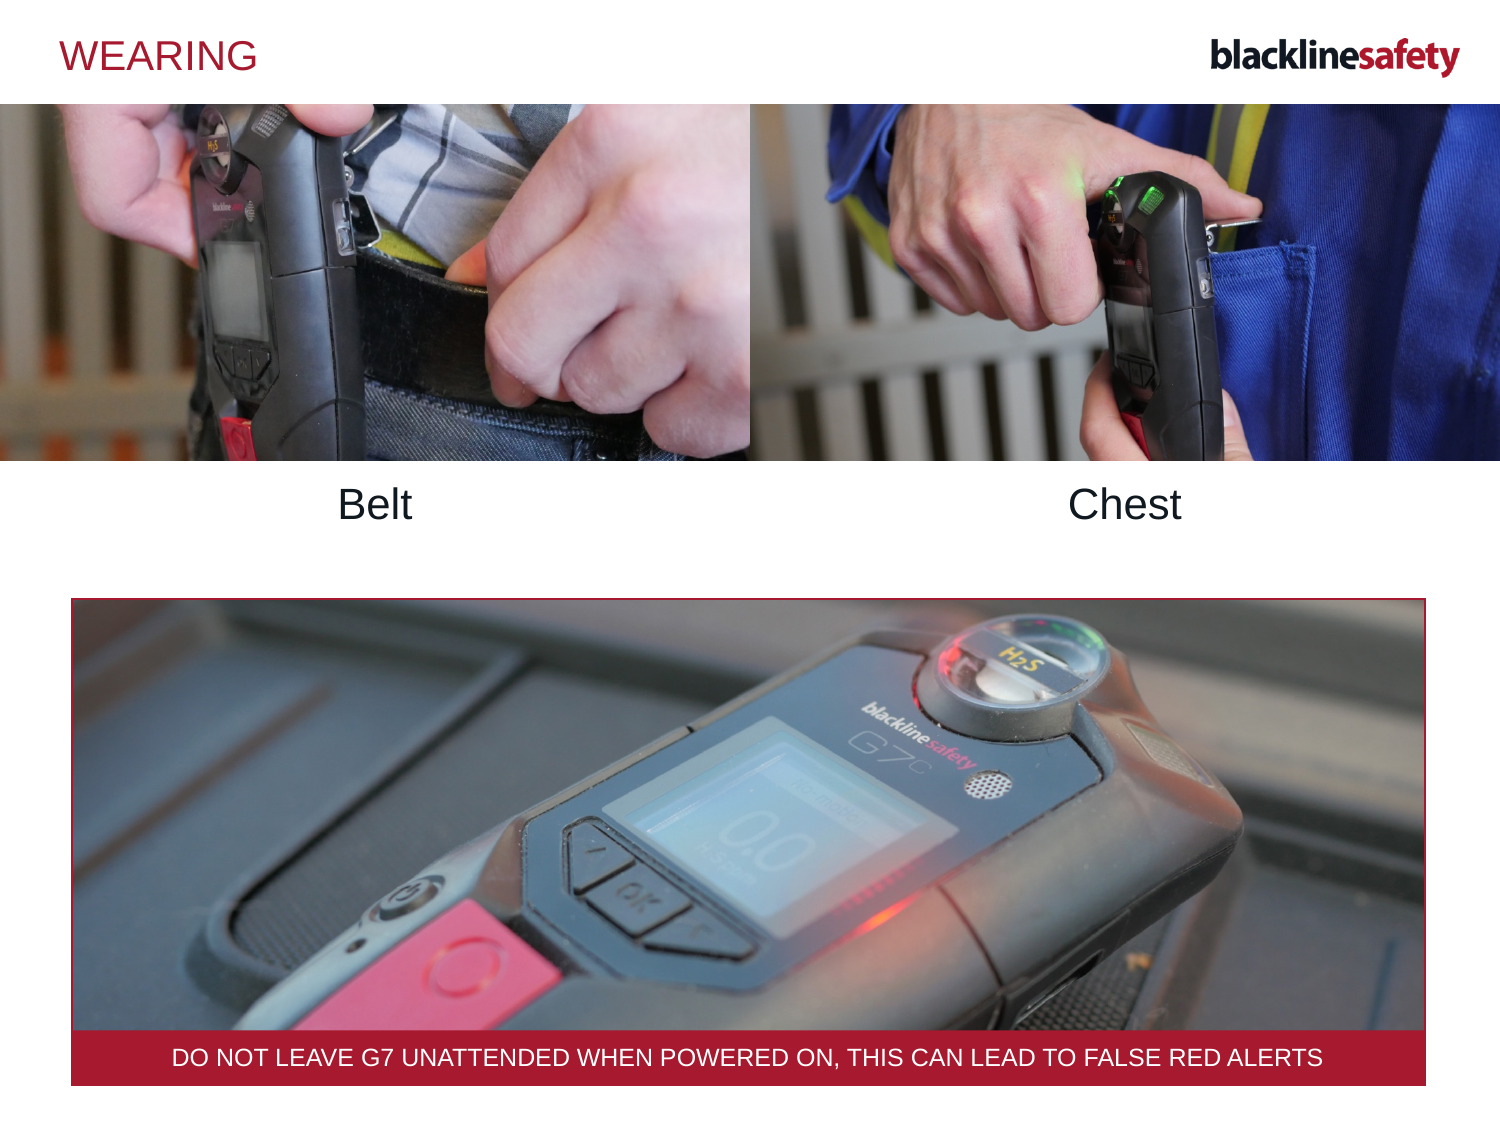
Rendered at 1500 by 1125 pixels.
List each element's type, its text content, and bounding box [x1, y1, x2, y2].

picture [0, 104, 1500, 461]
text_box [72, 598, 1426, 1085]
title WEARING [44, 19, 1102, 95]
picture [1211, 38, 1460, 78]
text_box Chest [749, 474, 1500, 548]
list Belt [0, 474, 749, 548]
